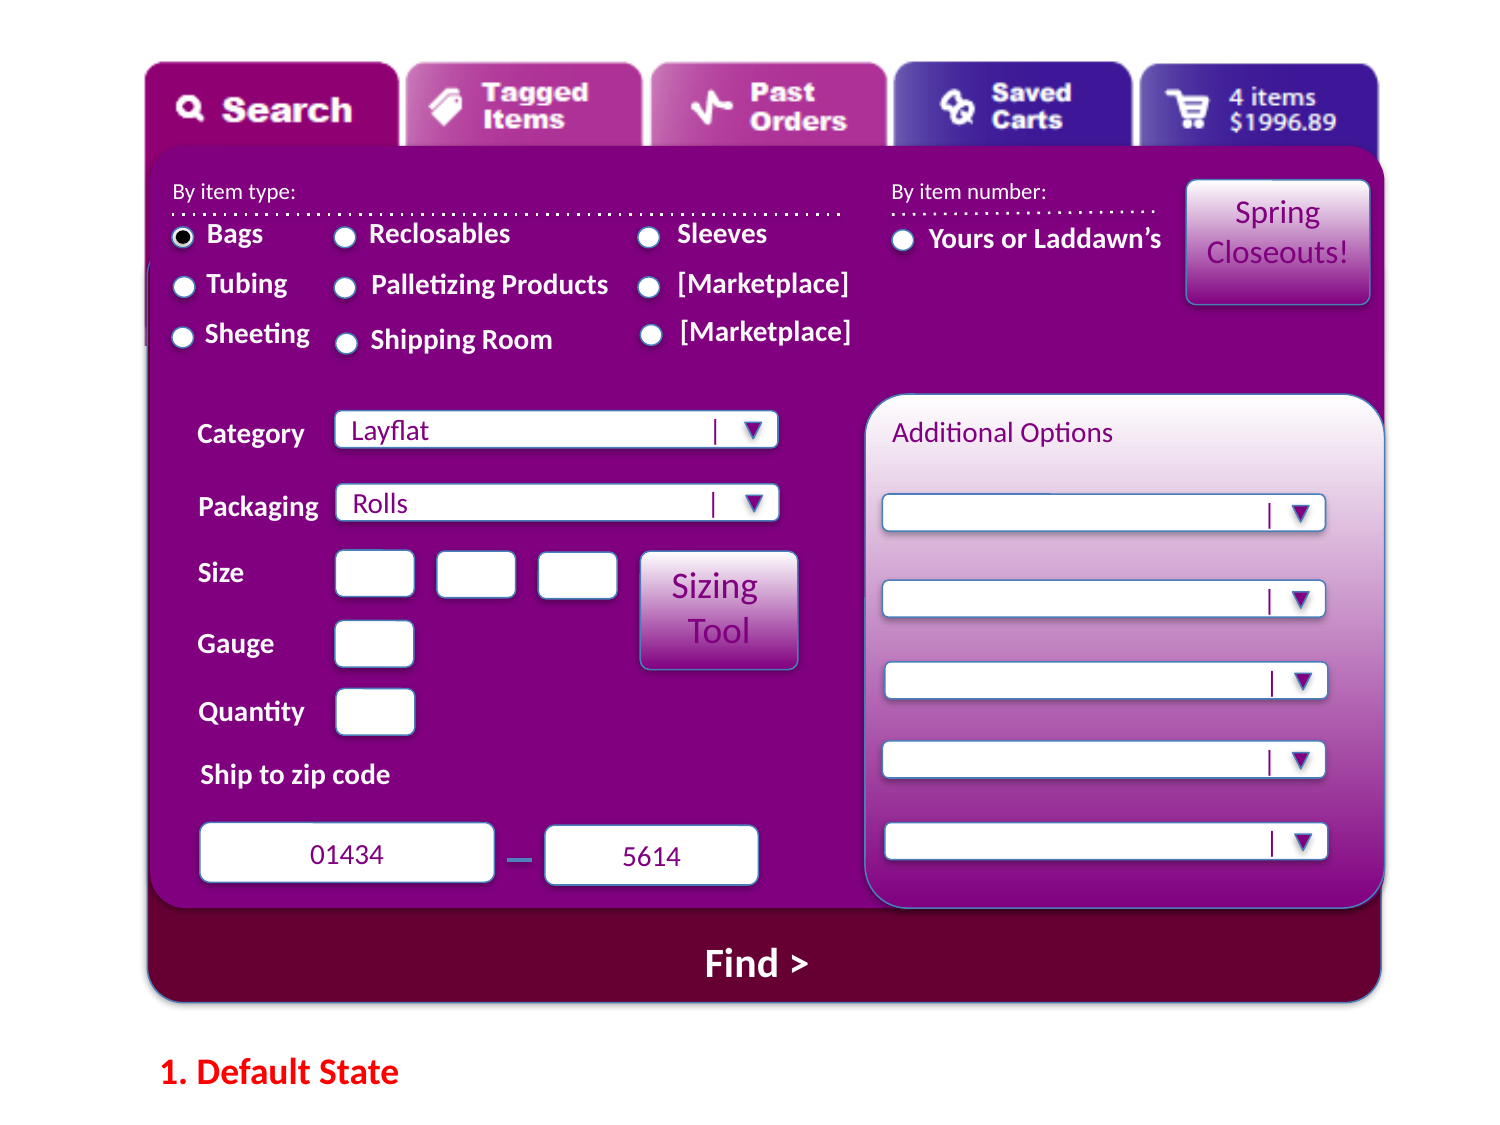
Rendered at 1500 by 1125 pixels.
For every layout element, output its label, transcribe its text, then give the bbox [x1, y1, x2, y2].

text_box 1. Default State [144, 1039, 1137, 1100]
text_box Find > [620, 927, 894, 993]
text_box [1294, 833, 1313, 852]
text_box Additional Options [864, 393, 1386, 909]
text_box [891, 211, 1157, 215]
text_box | [881, 740, 1327, 779]
text_box Gauge [182, 616, 395, 667]
text_box [744, 421, 763, 440]
text_box [339, 619, 415, 668]
text_box [537, 551, 618, 600]
text_box Shipping Room [355, 354, 599, 363]
text_box 01434 [199, 821, 496, 884]
text_box [1291, 591, 1310, 609]
text_box | [883, 821, 1329, 861]
text_box [436, 550, 517, 599]
text_box Quantity [183, 684, 396, 735]
text_box [149, 346, 1386, 909]
text_box Layflat | [395, 409, 779, 449]
text_box [1291, 504, 1310, 523]
text_box [1294, 672, 1313, 691]
text_box [340, 687, 416, 736]
text_box Category [182, 406, 395, 457]
picture [135, 58, 1382, 347]
text_box Sizing Tool [639, 550, 799, 671]
text_box | [881, 579, 1327, 619]
text_box [338, 549, 416, 598]
text_box Size [183, 546, 396, 596]
text_box [146, 890, 1382, 1004]
text_box | [881, 493, 1327, 532]
text_box Rolls | [396, 483, 780, 522]
text_box | [883, 661, 1329, 700]
text_box [745, 494, 764, 513]
text_box [1291, 751, 1310, 770]
text_box 5614 [544, 824, 760, 886]
text_box Ship to zip code [185, 748, 572, 798]
text_box Packaging [183, 479, 396, 530]
